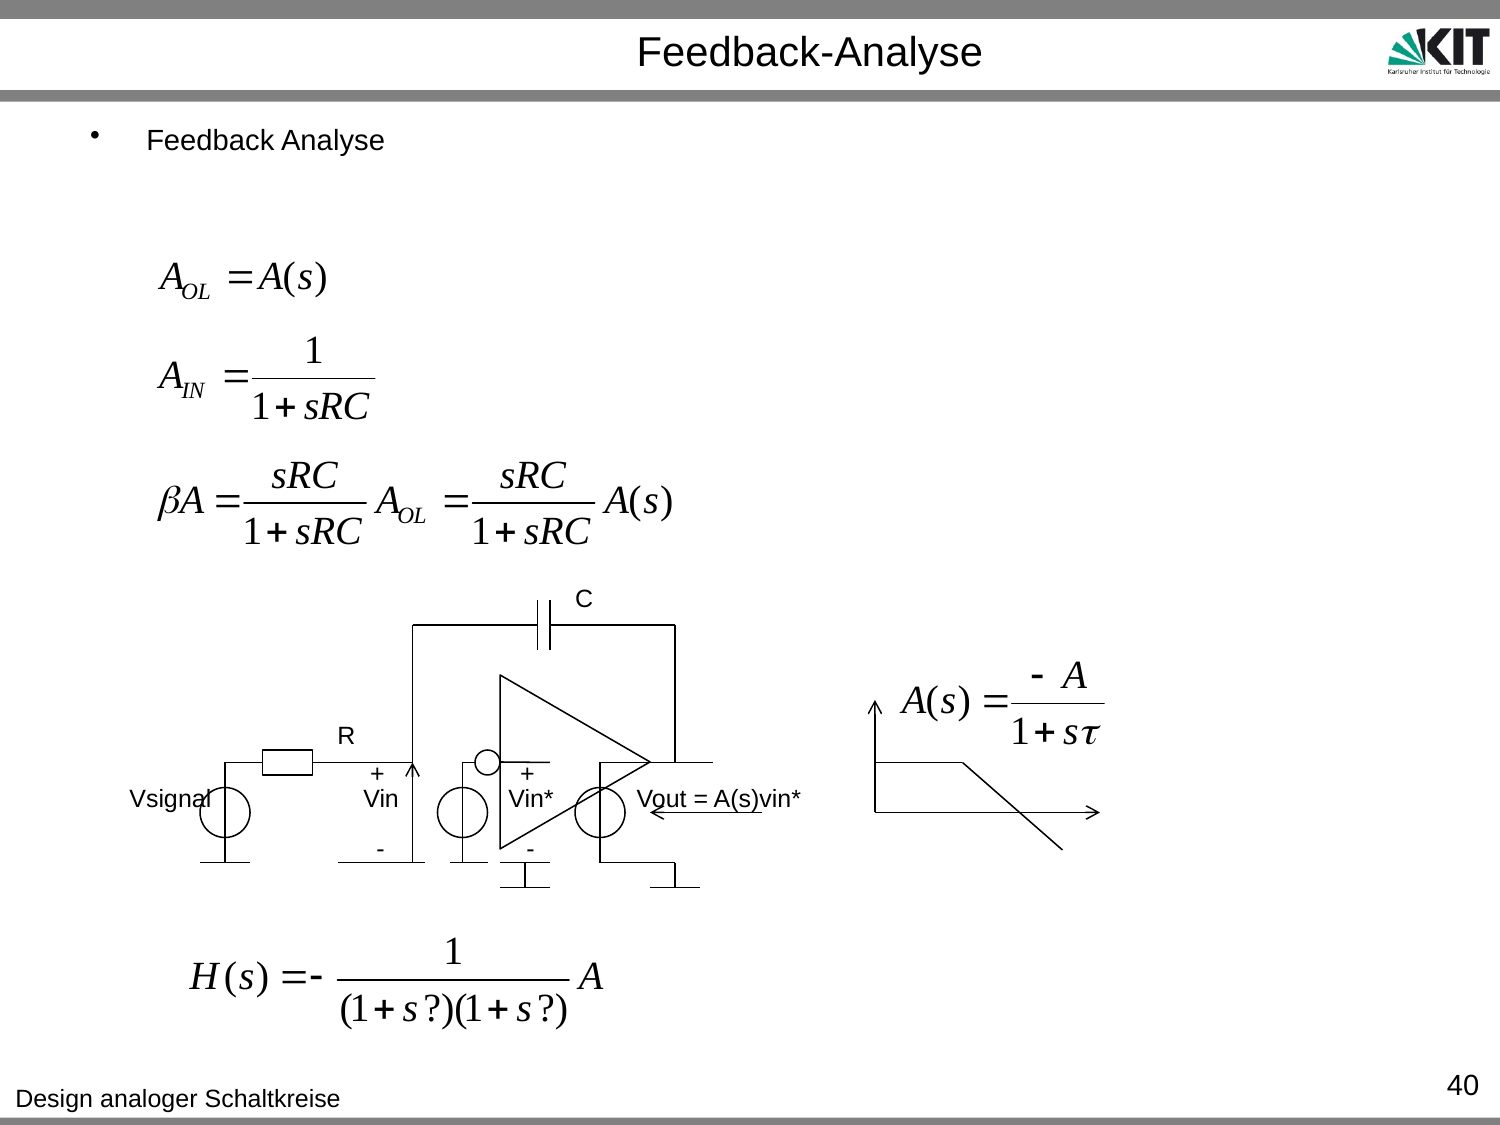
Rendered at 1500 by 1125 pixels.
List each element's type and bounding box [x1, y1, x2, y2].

text_box [182, 926, 609, 1037]
title [194, 21, 1425, 79]
list [75, 113, 1425, 288]
text_box [874, 699, 1101, 851]
text_box [150, 249, 335, 311]
text_box [114, 574, 817, 888]
text_box [149, 324, 384, 429]
text_box [149, 449, 680, 554]
text_box [892, 649, 1113, 754]
picture [1425, 28, 1490, 75]
slide_number [1364, 1058, 1495, 1094]
